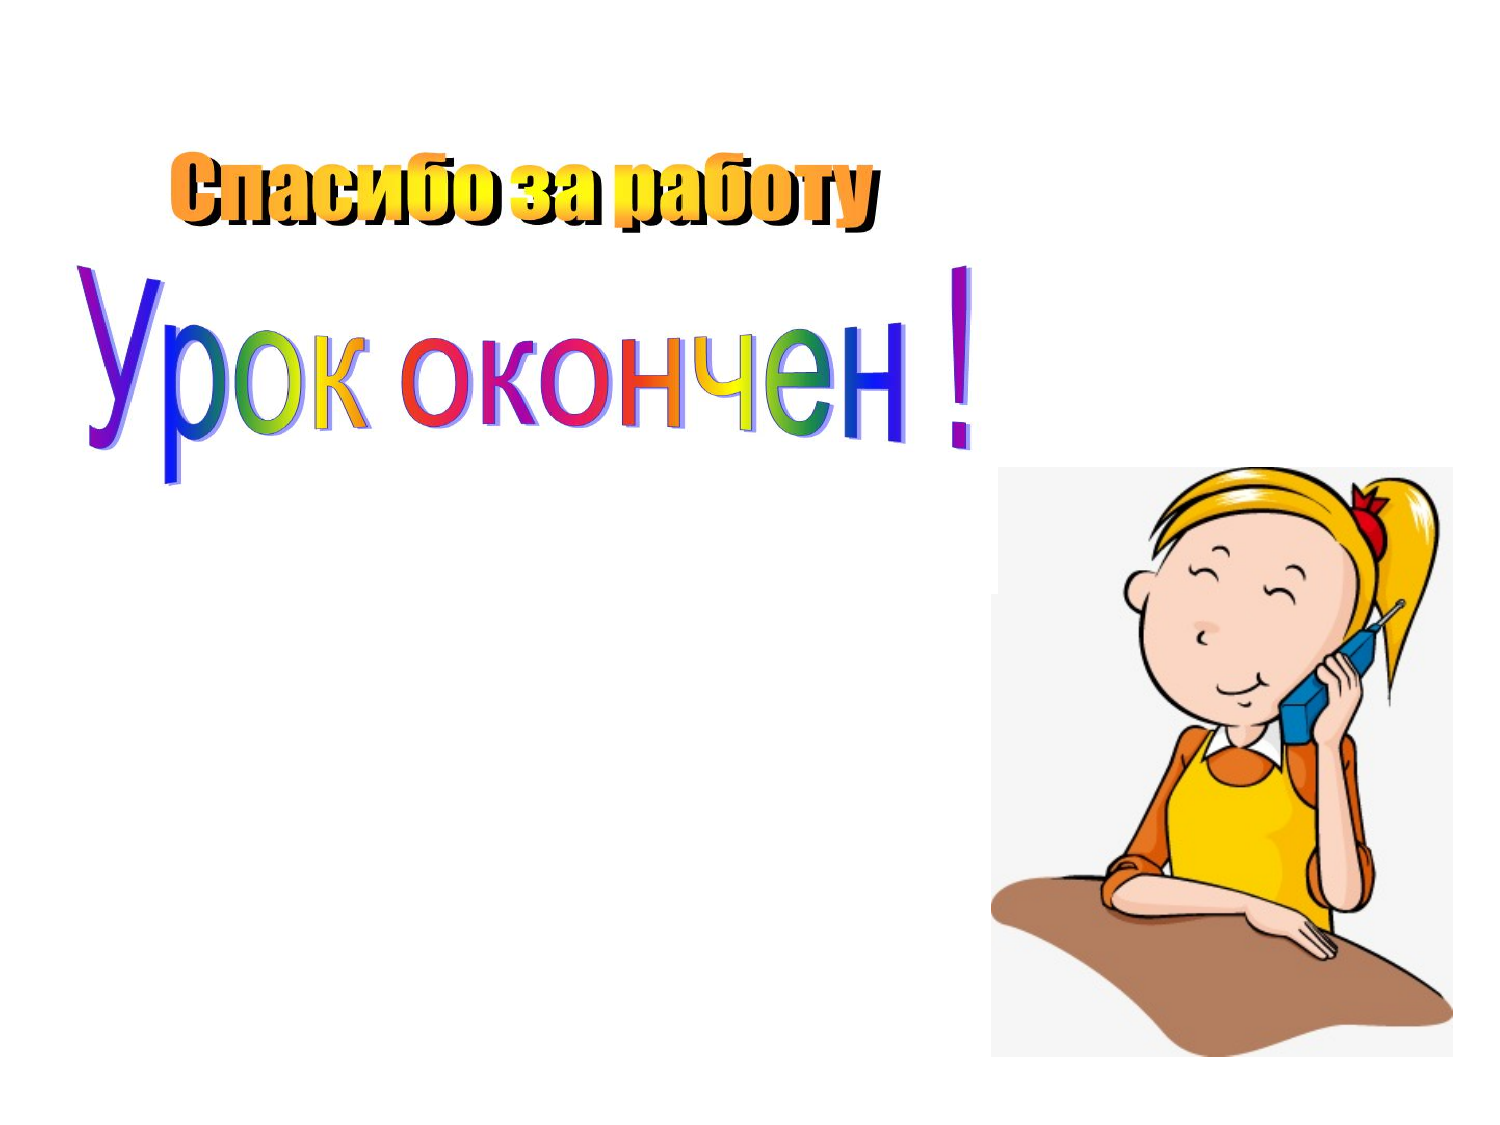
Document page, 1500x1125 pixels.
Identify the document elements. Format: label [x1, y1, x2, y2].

picture [0, 136, 1453, 1058]
